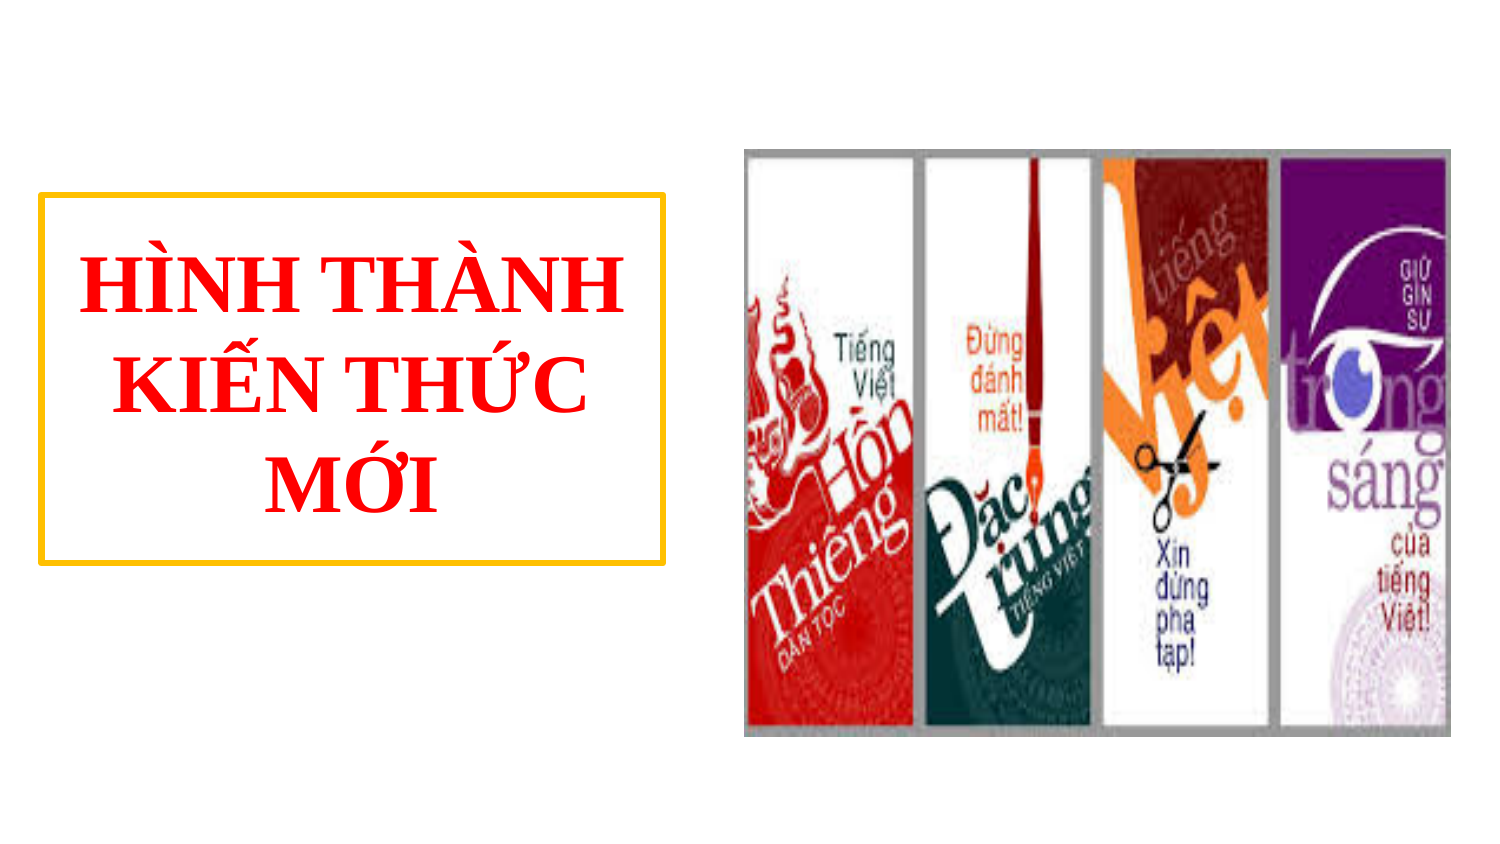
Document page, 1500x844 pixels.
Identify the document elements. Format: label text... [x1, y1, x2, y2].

title HÌNH THÀNH KIẾN THỨC MỚI [41, 194, 663, 564]
picture [744, 149, 1451, 737]
